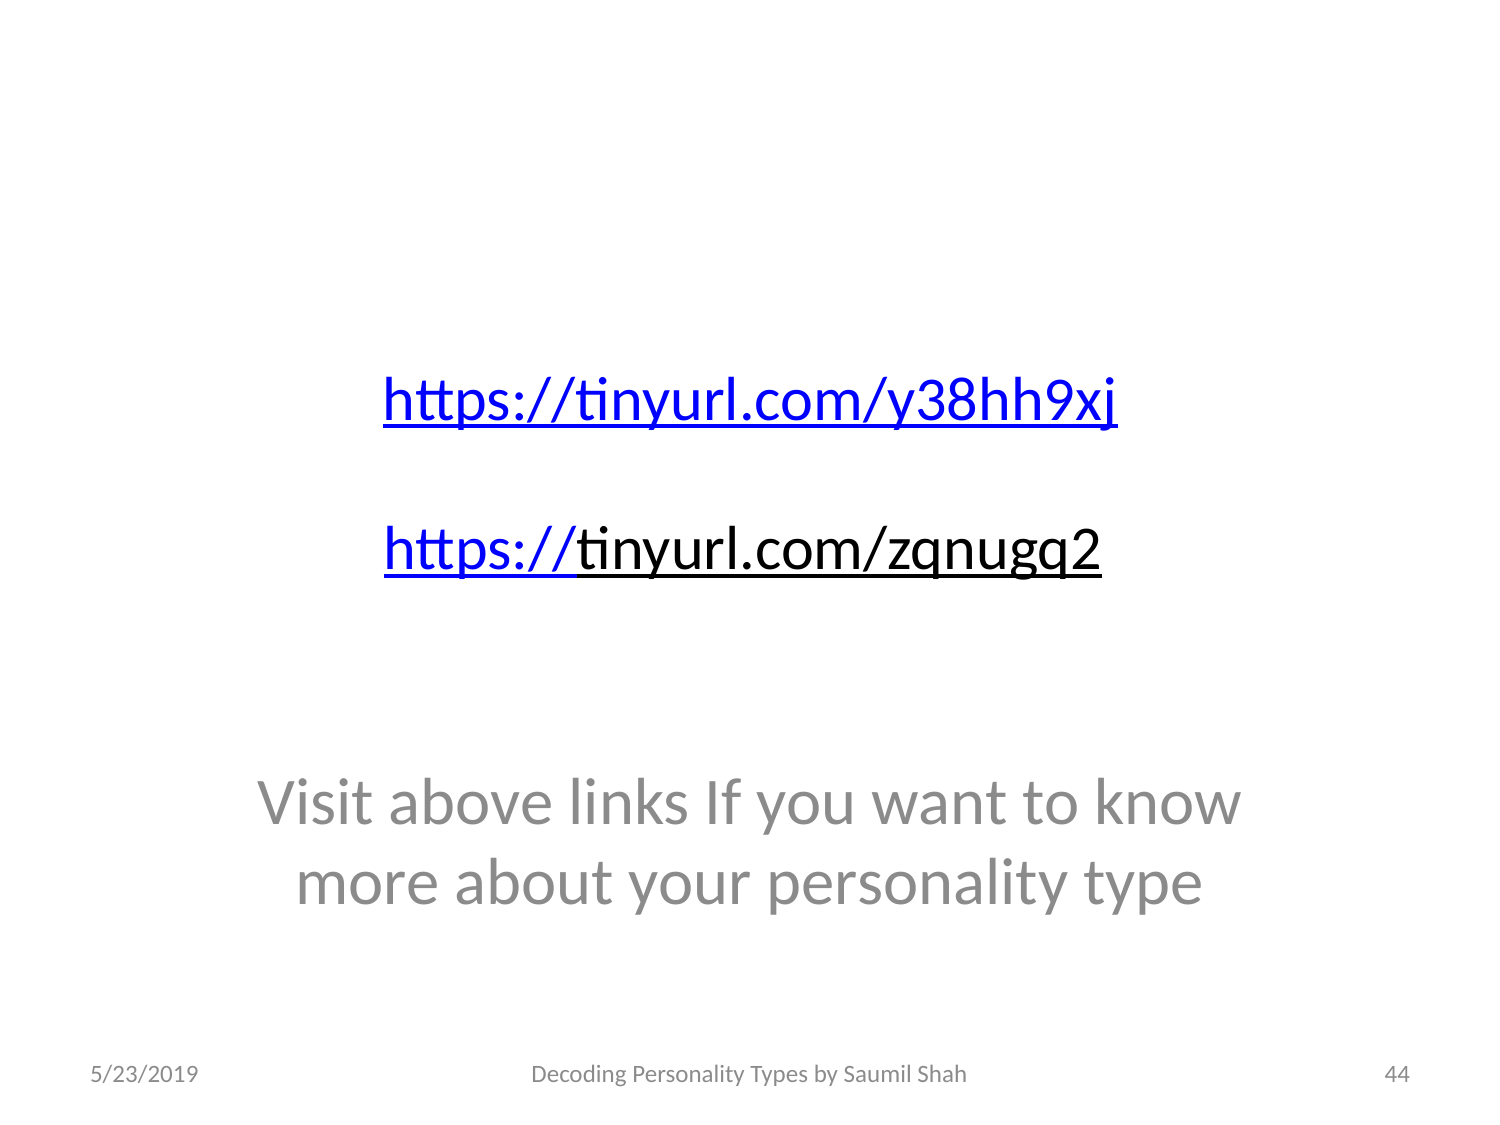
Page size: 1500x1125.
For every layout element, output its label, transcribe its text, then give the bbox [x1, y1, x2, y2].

title https://tinyurl.com/y38hh9xj https://tinyurl.com/zqnugq2 [112, 349, 1388, 591]
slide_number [75, 1042, 425, 1103]
subtitle Visit above links If you want to know more about your personality type [225, 750, 1275, 1038]
footer Decoding Personality Types by Saumil Shah [512, 1042, 988, 1103]
slide_number 44 [1074, 1042, 1425, 1103]
